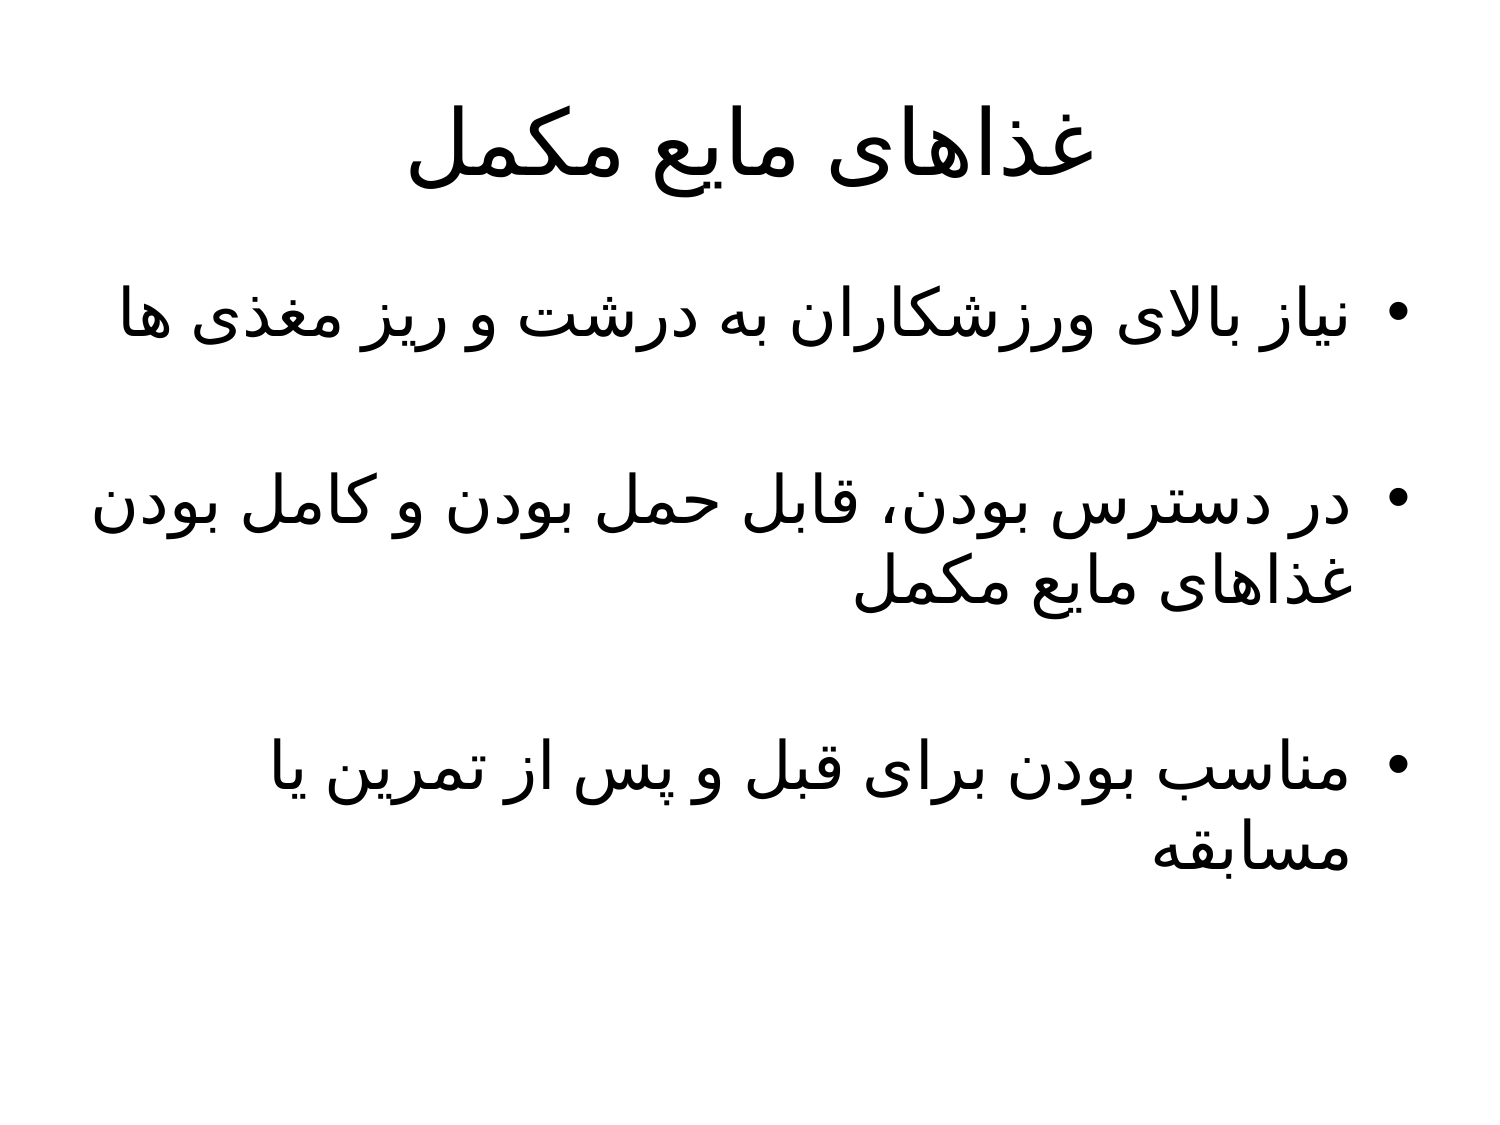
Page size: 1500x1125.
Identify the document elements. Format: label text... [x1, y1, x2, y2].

title غذاهای مایع مکمل [75, 45, 1425, 233]
list نیاز بالای ورزشکاران به درشت و ریز مغذی ها در دسترس بودن، قابل حمل بودن و کامل بودن غذاهای مایع مکمل مناسب بودن برای قبل و پس از تمرین یا مسابقه [75, 262, 1425, 1005]
